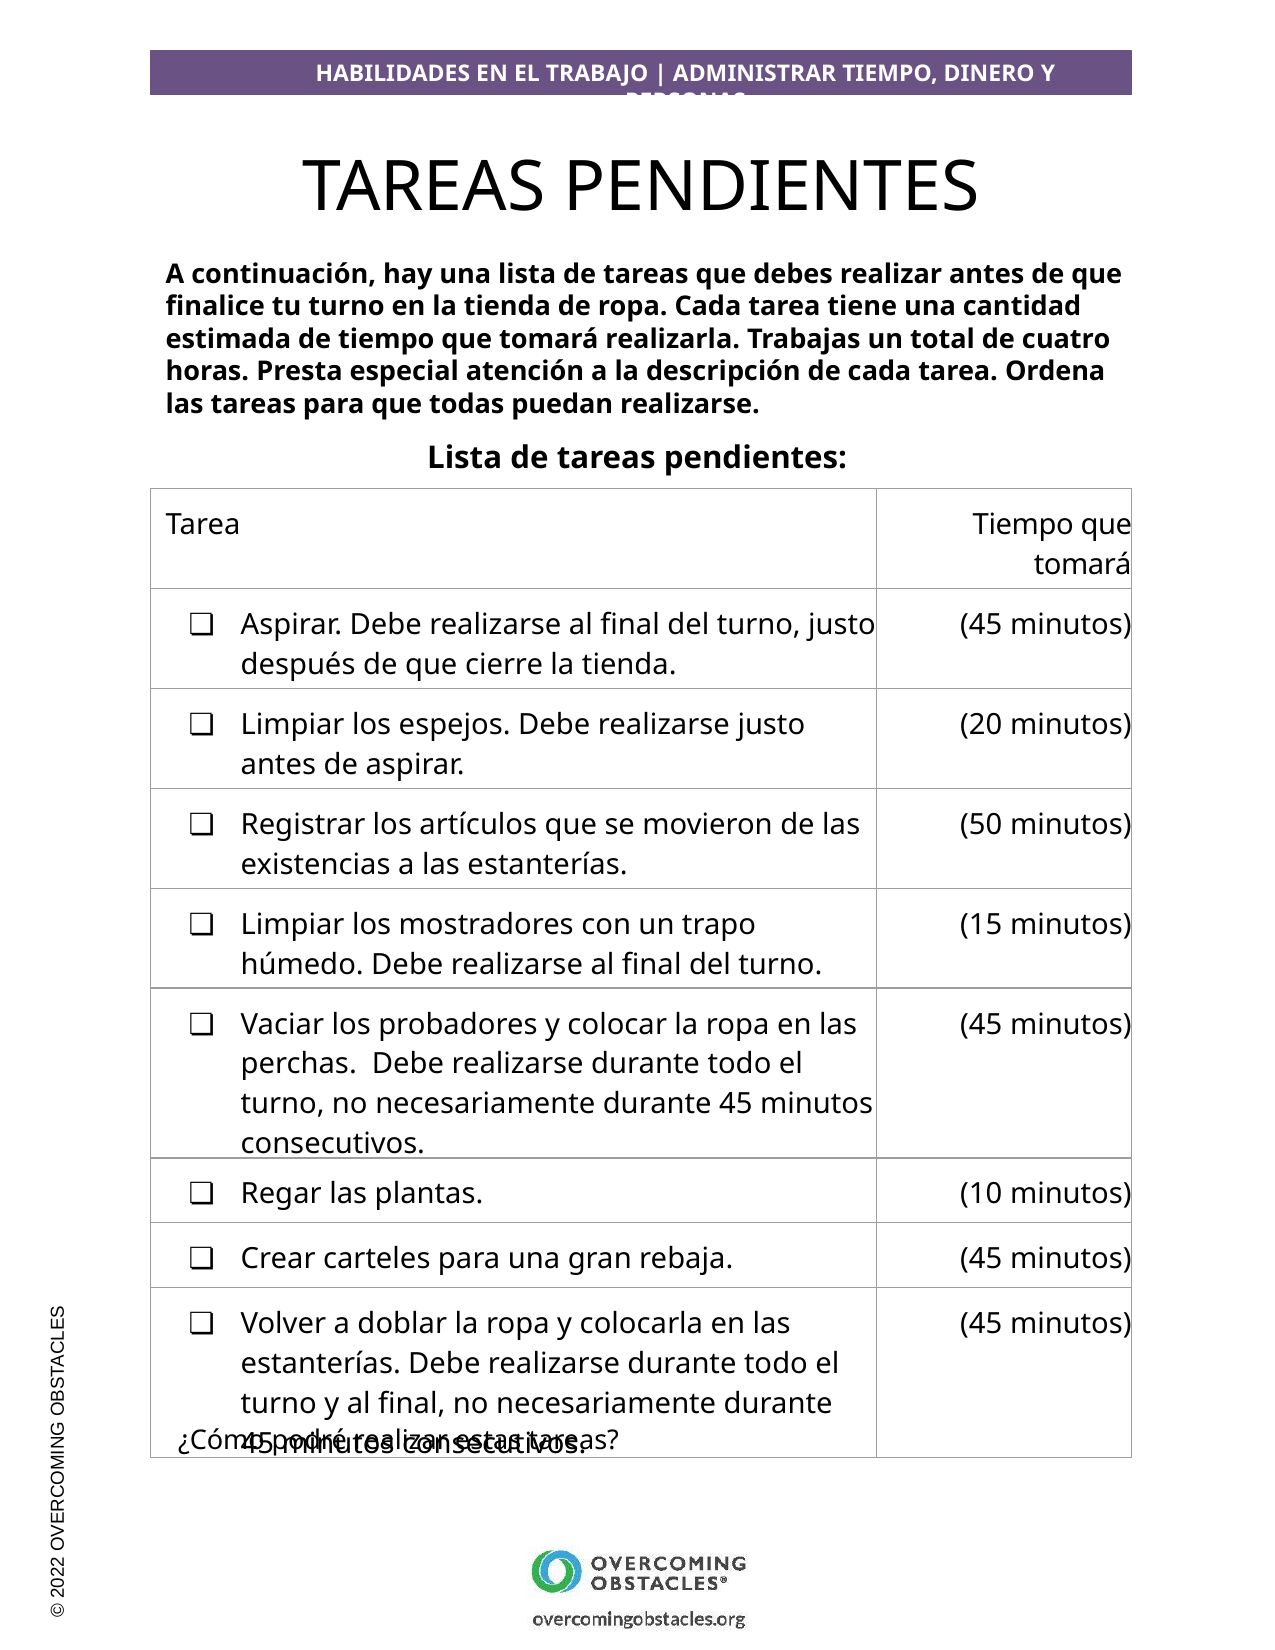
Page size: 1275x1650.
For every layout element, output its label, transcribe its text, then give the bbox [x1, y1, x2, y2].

table_cell Crear carteles para una gran rebaja. [151, 1223, 876, 1287]
table_cell Volver a doblar la ropa y colocarla en las estanterías. Debe realizarse durante todo el turno y al final, no necesariamente durante 45 minutos consecutivos. [151, 1288, 876, 1457]
text_box ¿Cómo podré realizar estas tareas? [163, 1407, 678, 1470]
table_cell (50 minutos) [877, 789, 1131, 888]
table_header Tarea [151, 489, 876, 588]
table_cell (10 minutos) [877, 1159, 1131, 1222]
text_box Lista de tareas pendientes: [310, 422, 965, 490]
text_box TAREAS PENDIENTES [193, 113, 1089, 240]
picture [516, 1529, 766, 1650]
table_cell Aspirar. Debe realizarse al final del turno, justo después de que cierre la tienda. [151, 589, 876, 688]
text_box © 2022 OVERCOMING OBSTACLES [33, 1264, 79, 1633]
table_cell Limpiar los espejos. Debe realizarse justo antes de aspirar. [151, 689, 876, 788]
table_cell (45 minutos) [877, 989, 1131, 1157]
table_header Tiempo que tomará [877, 489, 1131, 588]
table_cell Vaciar los probadores y colocar la ropa en las perchas. Debe realizarse durante todo el turno, no necesariamente durante 45 minutos consecutivos. [151, 989, 876, 1157]
table_cell (45 minutos) [877, 1288, 1131, 1457]
table_cell (15 minutos) [877, 889, 1131, 987]
text_box HABILIDADES EN EL TRABAJO | ADMINISTRAR TIEMPO, DINERO Y PERSONAS [239, 43, 1132, 129]
text_box A continuación, hay una lista de tareas que debes realizar antes de que finalice tu turno en la tienda de ropa. Cada tarea tiene una cantidad estimada de tiempo que tomará realizarla. Trabajas un total de cuatro horas. Presta especial atención a la descripción de cada tarea. Ordena las tareas para que todas puedan realizarse. [150, 241, 1159, 434]
table_cell (20 minutos) [877, 689, 1131, 788]
text_box [150, 50, 239, 95]
table_cell (45 minutos) [877, 1223, 1131, 1287]
table_cell Limpiar los mostradores con un trapo húmedo. Debe realizarse al final del turno. [151, 889, 876, 987]
table_cell Regar las plantas. [151, 1159, 876, 1222]
table_cell Registrar los artículos que se movieron de las existencias a las estanterías. [151, 789, 876, 888]
table_cell (45 minutos) [877, 589, 1131, 688]
